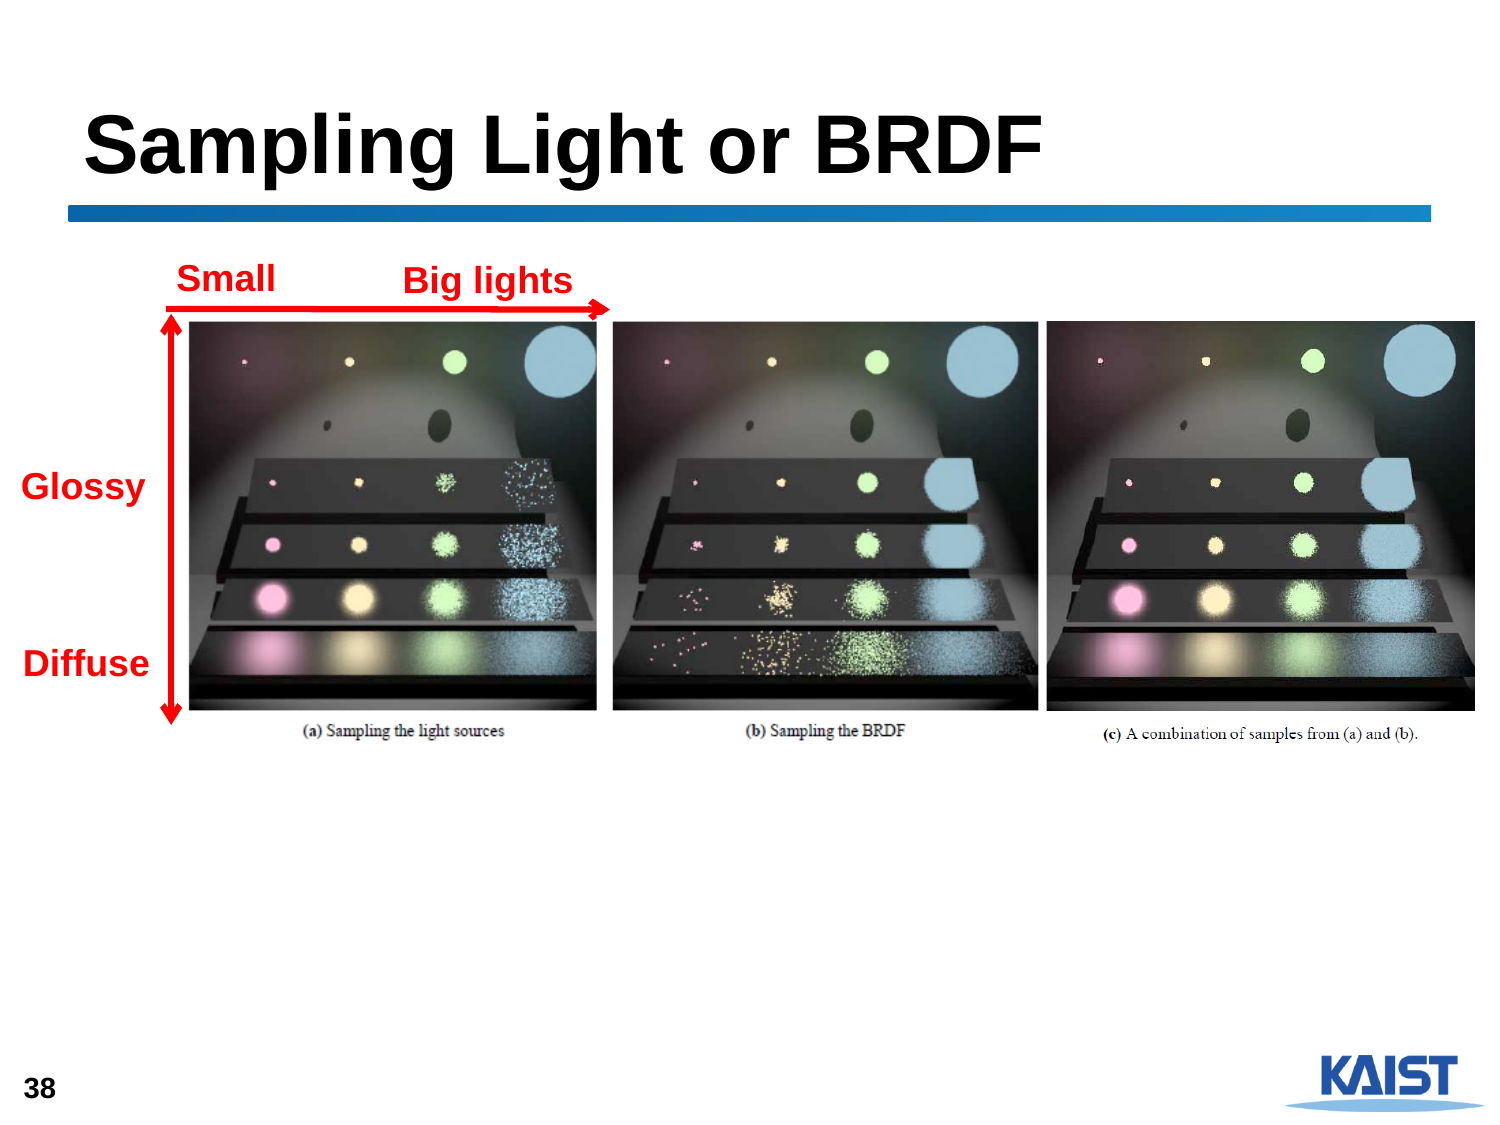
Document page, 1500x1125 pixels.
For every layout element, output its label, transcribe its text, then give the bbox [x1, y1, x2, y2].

text_box Diffuse [8, 631, 165, 692]
picture [1284, 1055, 1485, 1112]
title Sampling Light or BRDF [68, 48, 1428, 198]
text_box Small [161, 246, 319, 306]
picture [181, 313, 1486, 745]
text_box Big lights [387, 248, 676, 309]
text_box Glossy [6, 454, 161, 515]
